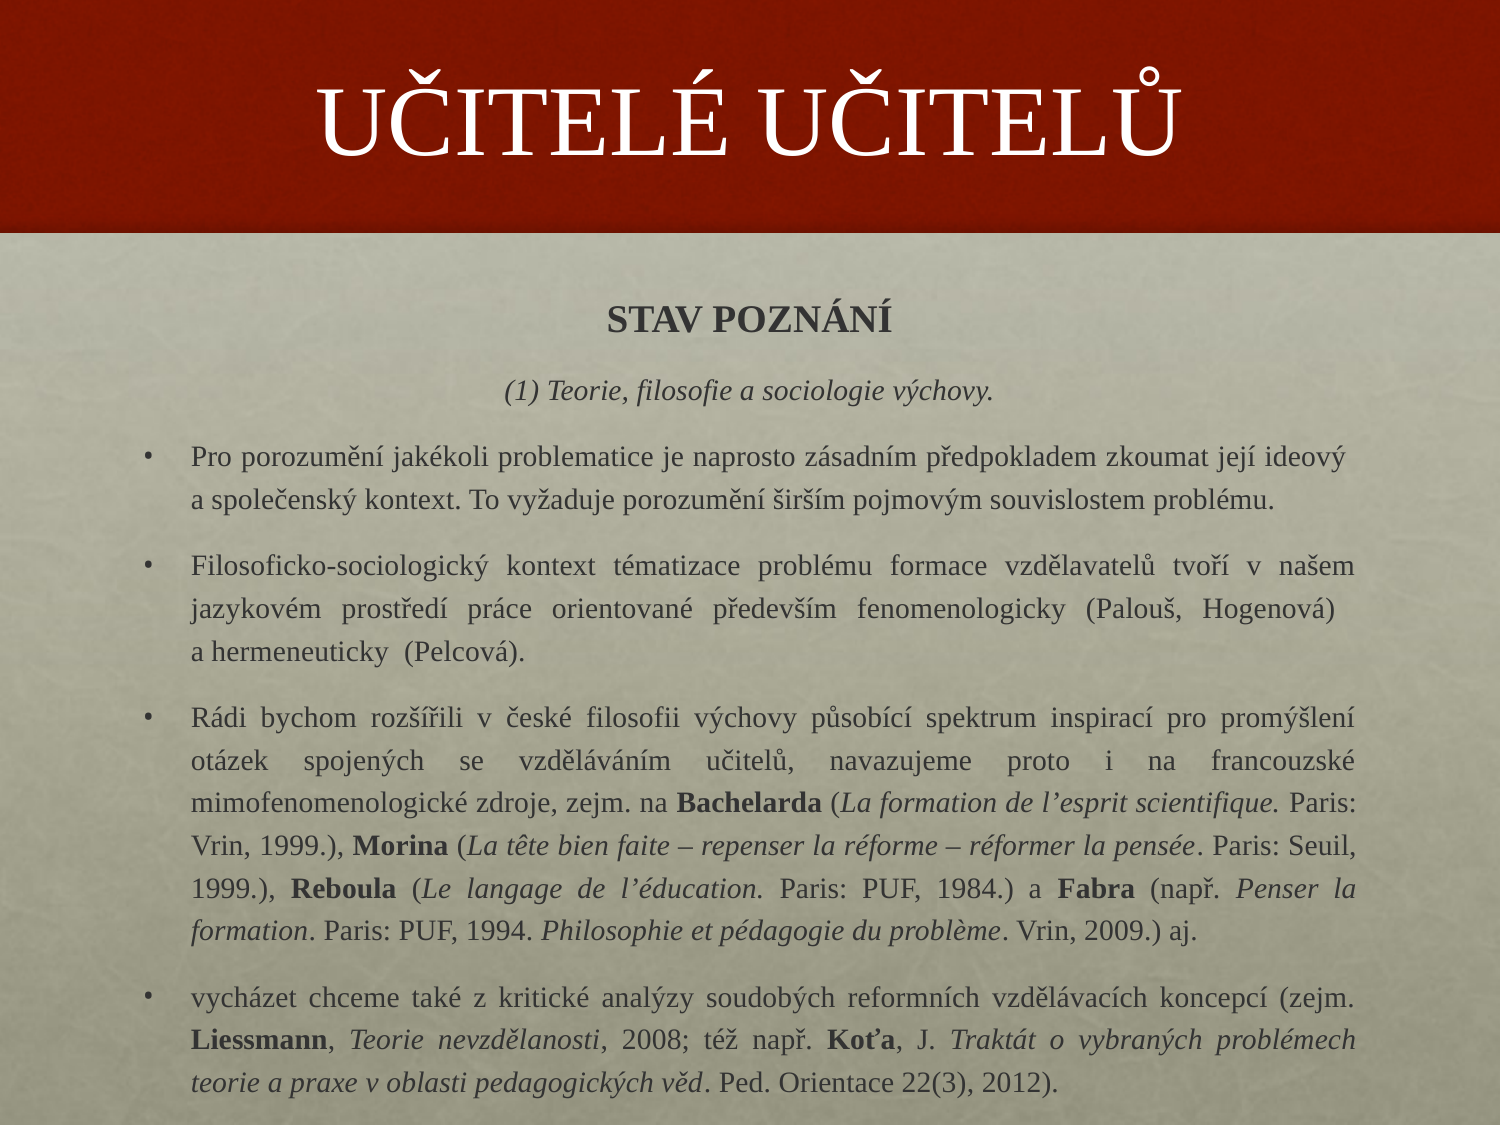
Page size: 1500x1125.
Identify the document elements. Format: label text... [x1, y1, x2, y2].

list STAV POZNÁNÍ (1) Teorie, filosofie a sociologie výchovy. Pro porozumění jakékoli problematice je naprosto zásadním předpokladem zkoumat její ideový a společenský kontext. To vyžaduje porozumění širším pojmovým souvislostem problému. Filosoficko-sociologický kontext tématizace problému formace vzdělavatelů tvoří v našem jazykovém prostředí práce orientované především fenomenologicky (Palouš, Hogenová) a hermeneuticky (Pelcová). Rádi bychom rozšířili v české filosofii výchovy působící spektrum inspirací pro promýšlení otázek spojených se vzděláváním učitelů, navazujeme proto i na francouzské mimofenomenologické zdroje, zejm. na Bachelarda (La formation de l’esprit scientifique. Paris: Vrin, 1999.), Morina (La tête bien faite – repenser la réforme – réformer la pensée. Paris: Seuil, 1999.), Reboula (Le langage de l’éducation. Paris: PUF, 1984.) a Fabra (např. Penser la formation. Paris: PUF, 1994. Philosophie et pédagogie du problème. Vrin, 2009.) aj. vycházet chceme také z kritické analýzy soudobých reformních vzdělávacích koncepcí (zejm. Liessmann, Teorie nevzdělanosti, 2008; též např. Koťa, J. Traktát o vybraných problémech teorie a praxe v oblasti pedagogických věd. Ped. Orientace 22(3), 2012). [127, 276, 1372, 1125]
picture [0, 214, 1500, 1125]
title UČITELÉ UČITELŮ [127, 10, 1372, 221]
